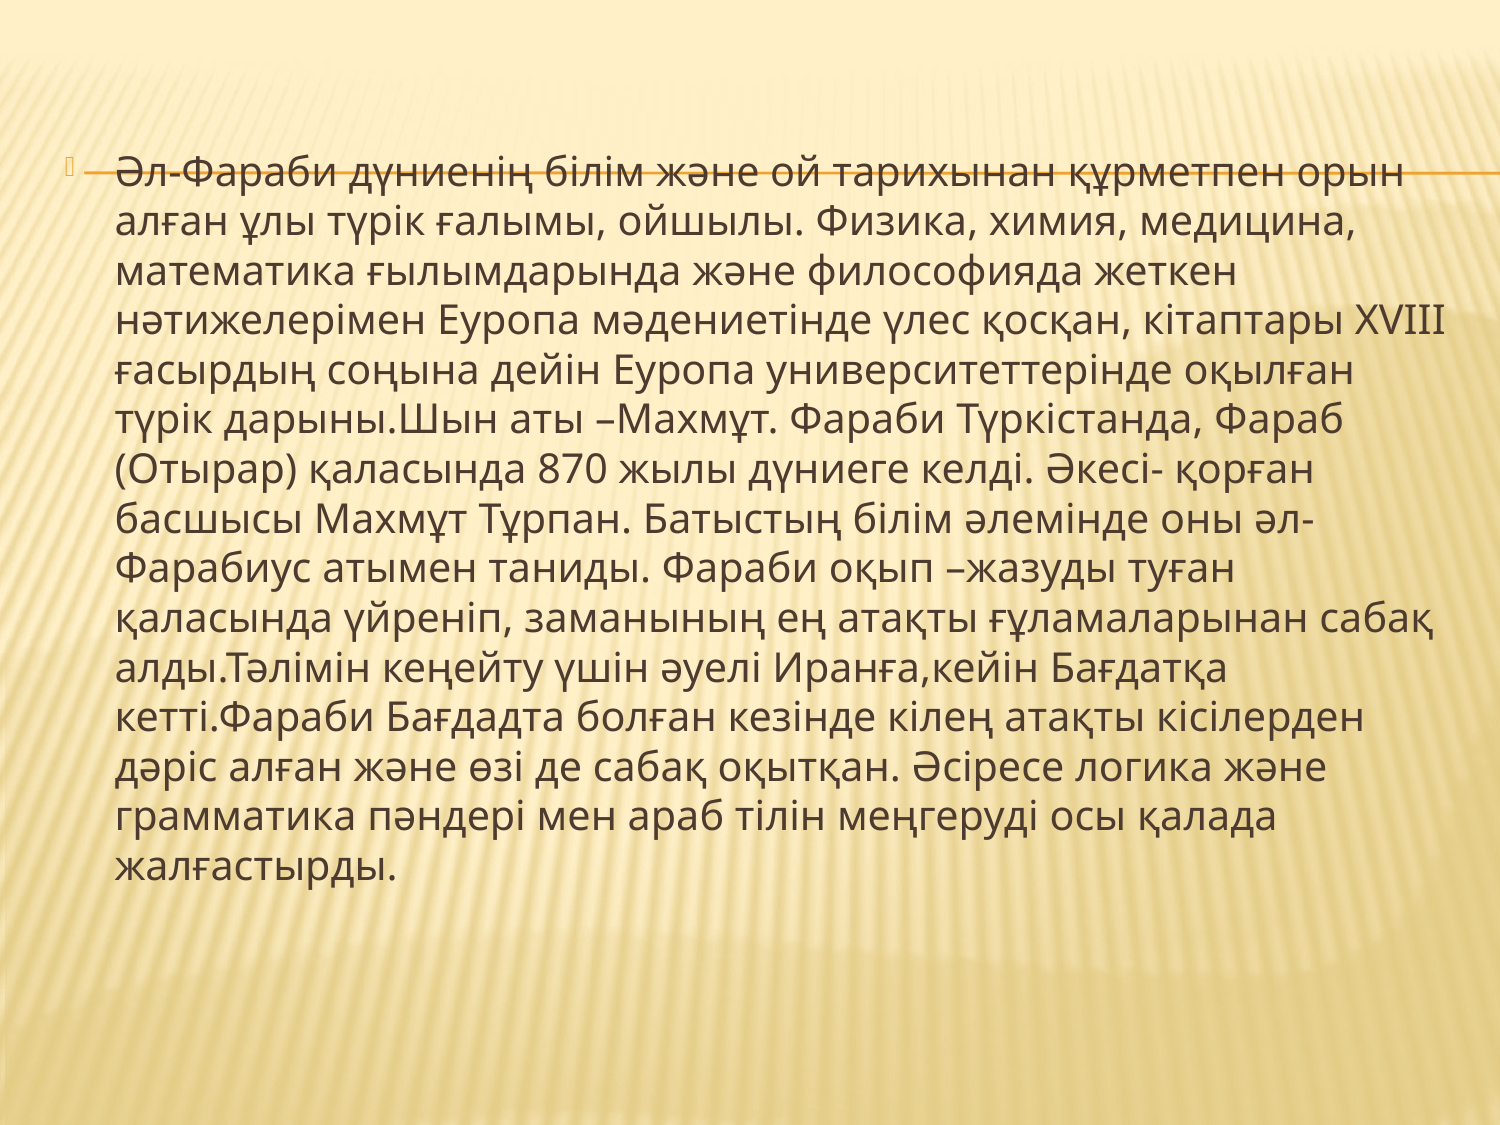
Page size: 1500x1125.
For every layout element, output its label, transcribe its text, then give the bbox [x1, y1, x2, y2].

list Әл-Фараби дүниенің білім және ой тарихынан құрметпен орын алған ұлы түрік ғалымы, ойшылы. Физика, химия, медицина, математика ғылымдарында және философияда жеткен нәтижелерімен Еуропа мәдениетінде үлес қосқан, кітаптары XVIII ғасырдың соңына дейін Еуропа университеттерінде оқылған түрік дарыны.Шын аты –Махмұт. Фараби Түркістанда, Фараб (Отырар) қаласында 870 жылы дүниеге келді. Әкесі- қорған басшысы Махмұт Тұрпан. Батыстың білім әлемінде оны әл-Фарабиус атымен таниды. Фараби оқып –жазуды туған қаласында үйреніп, заманының ең атақты ғұламаларынан сабақ алды.Тәлімін кеңейту үшін әуелі Иранға,кейін Бағдатқа кетті.Фараби Бағдадта болған кезінде кілең атақты кісілерден дәріс алған және өзі де сабақ оқытқан. Әсіресе логика және грамматика пәндері мен араб тілін меңгеруді осы қалада жалғастырды. [50, 137, 1475, 998]
